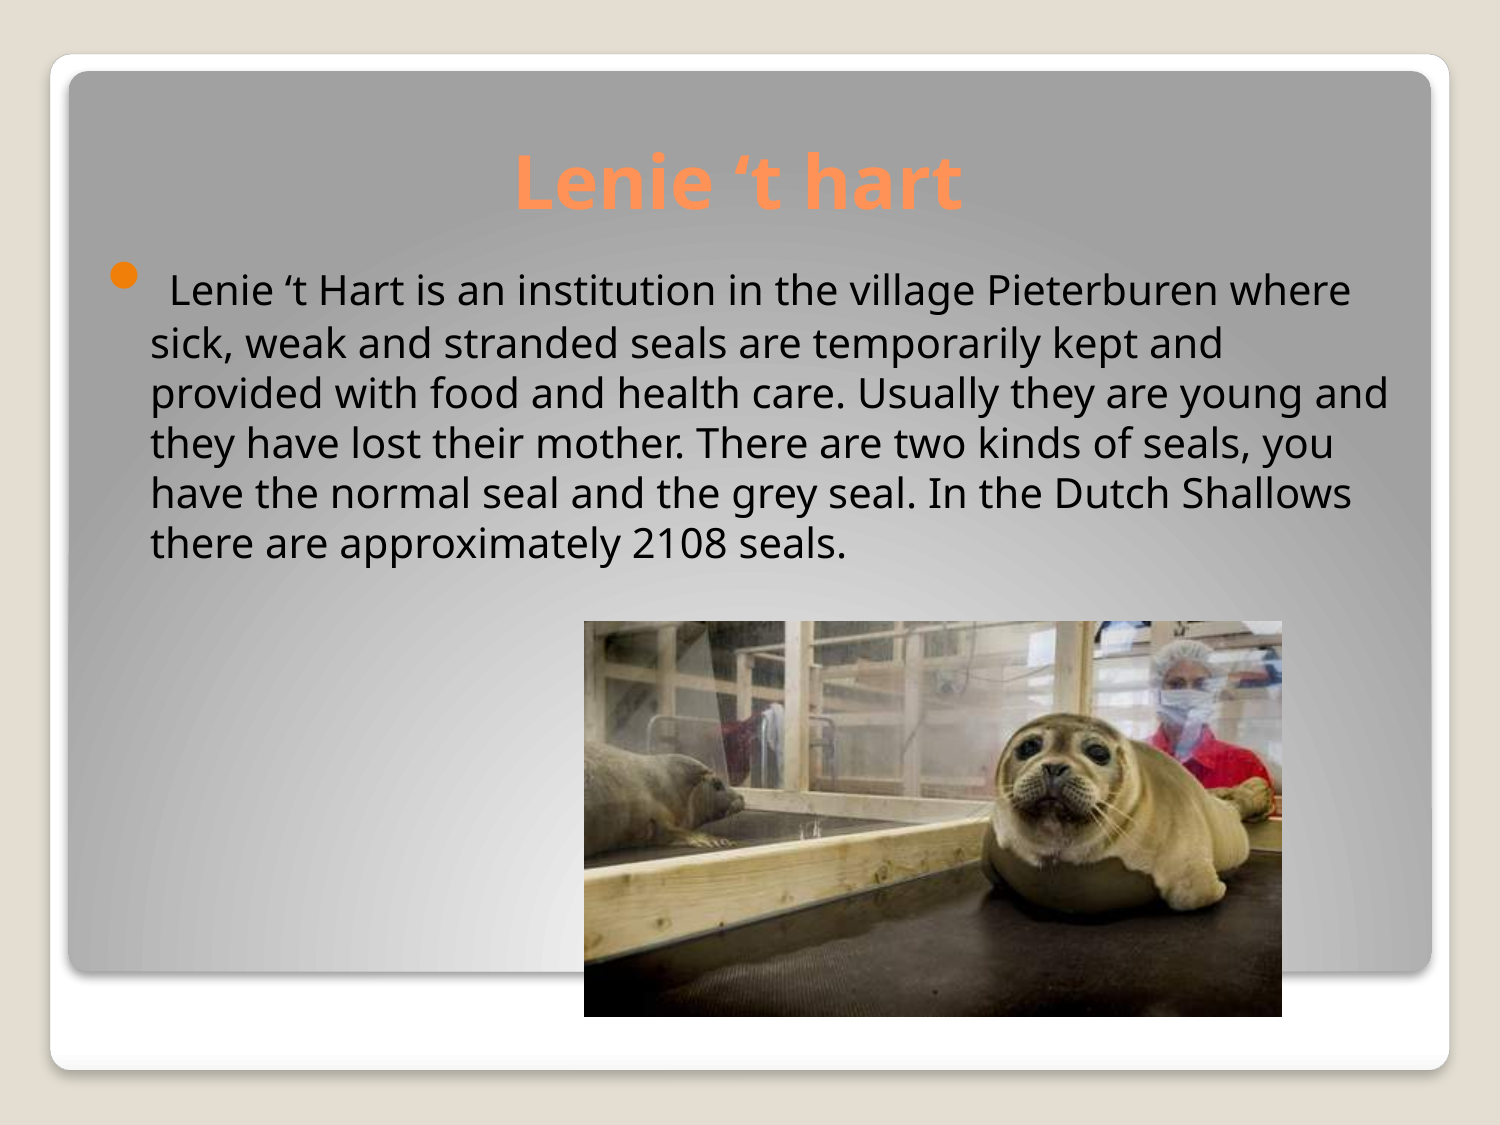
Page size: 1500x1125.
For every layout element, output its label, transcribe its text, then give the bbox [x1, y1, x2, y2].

picture [584, 621, 1282, 1017]
list Lenie ‘t Hart is an institution in the village Pieterburen where sick, weak and stranded seals are temporarily kept and provided with food and health care. Usually they are young and they have lost their mother. There are two kinds of seals, you have the normal seal and the grey seal. In the Dutch Shallows there are approximately 2108 seals. [76, 231, 1420, 1014]
title Lenie ‘t hart [76, 90, 1420, 231]
